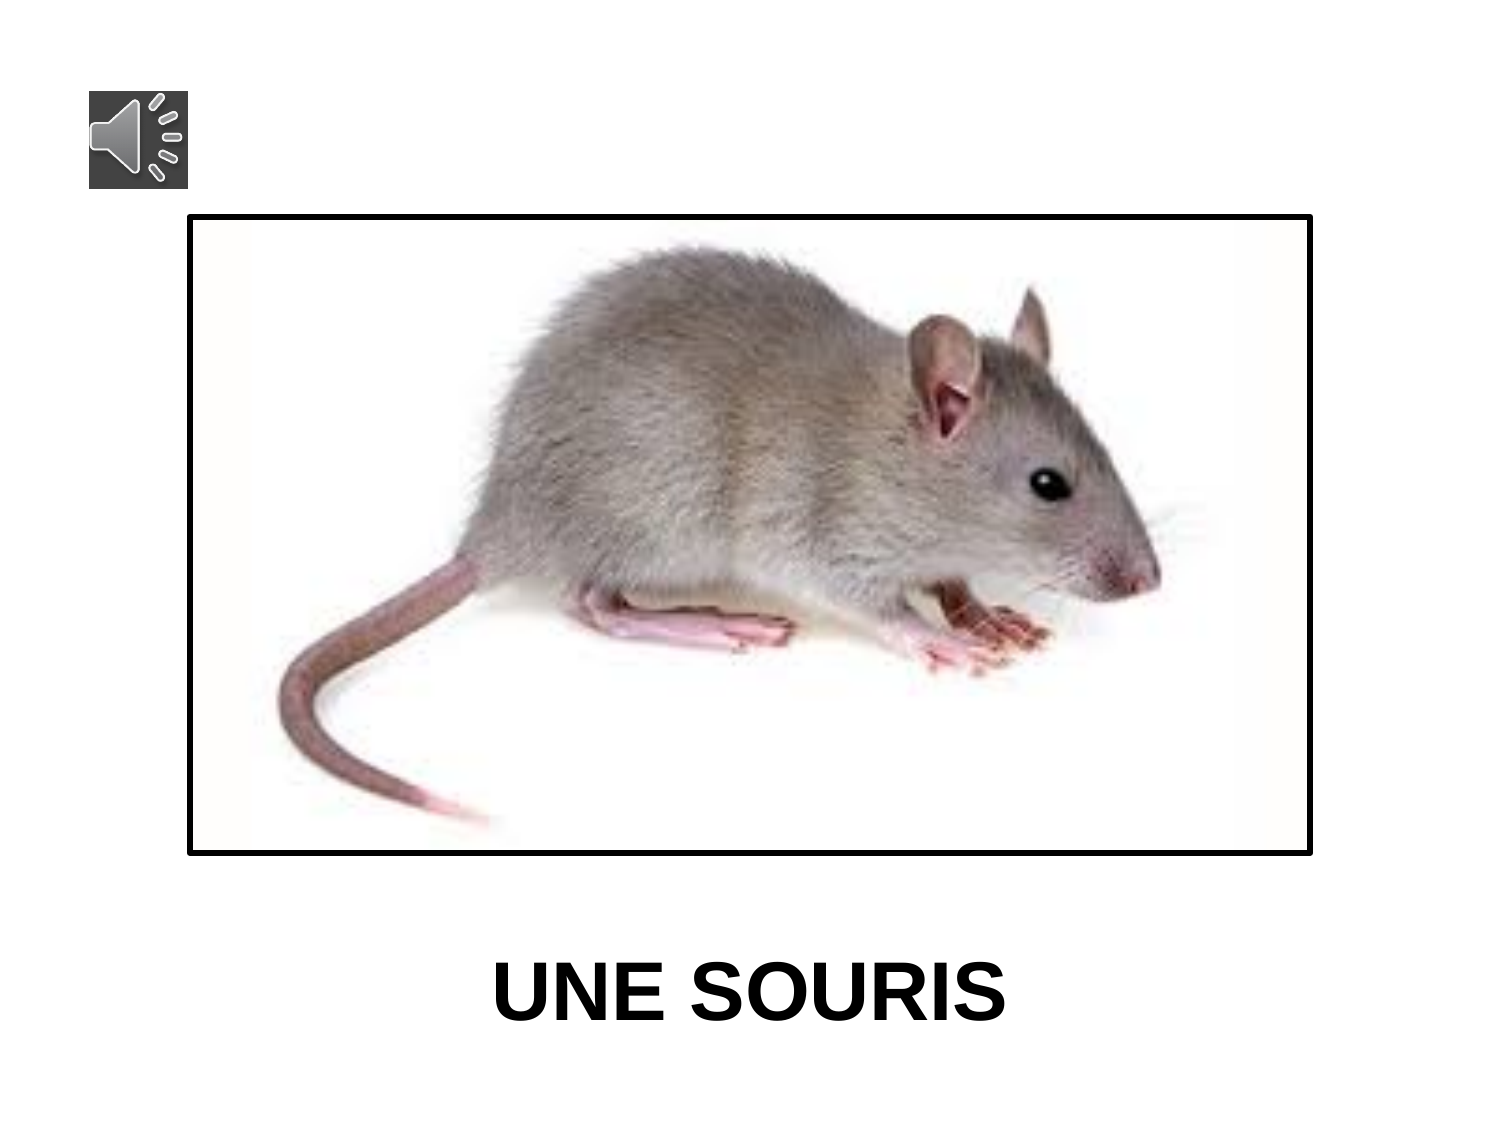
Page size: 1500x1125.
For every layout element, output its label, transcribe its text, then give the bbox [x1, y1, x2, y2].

picture [88, 89, 189, 191]
text_box UNE SOURIS [318, 929, 1182, 1045]
picture [192, 219, 1308, 850]
